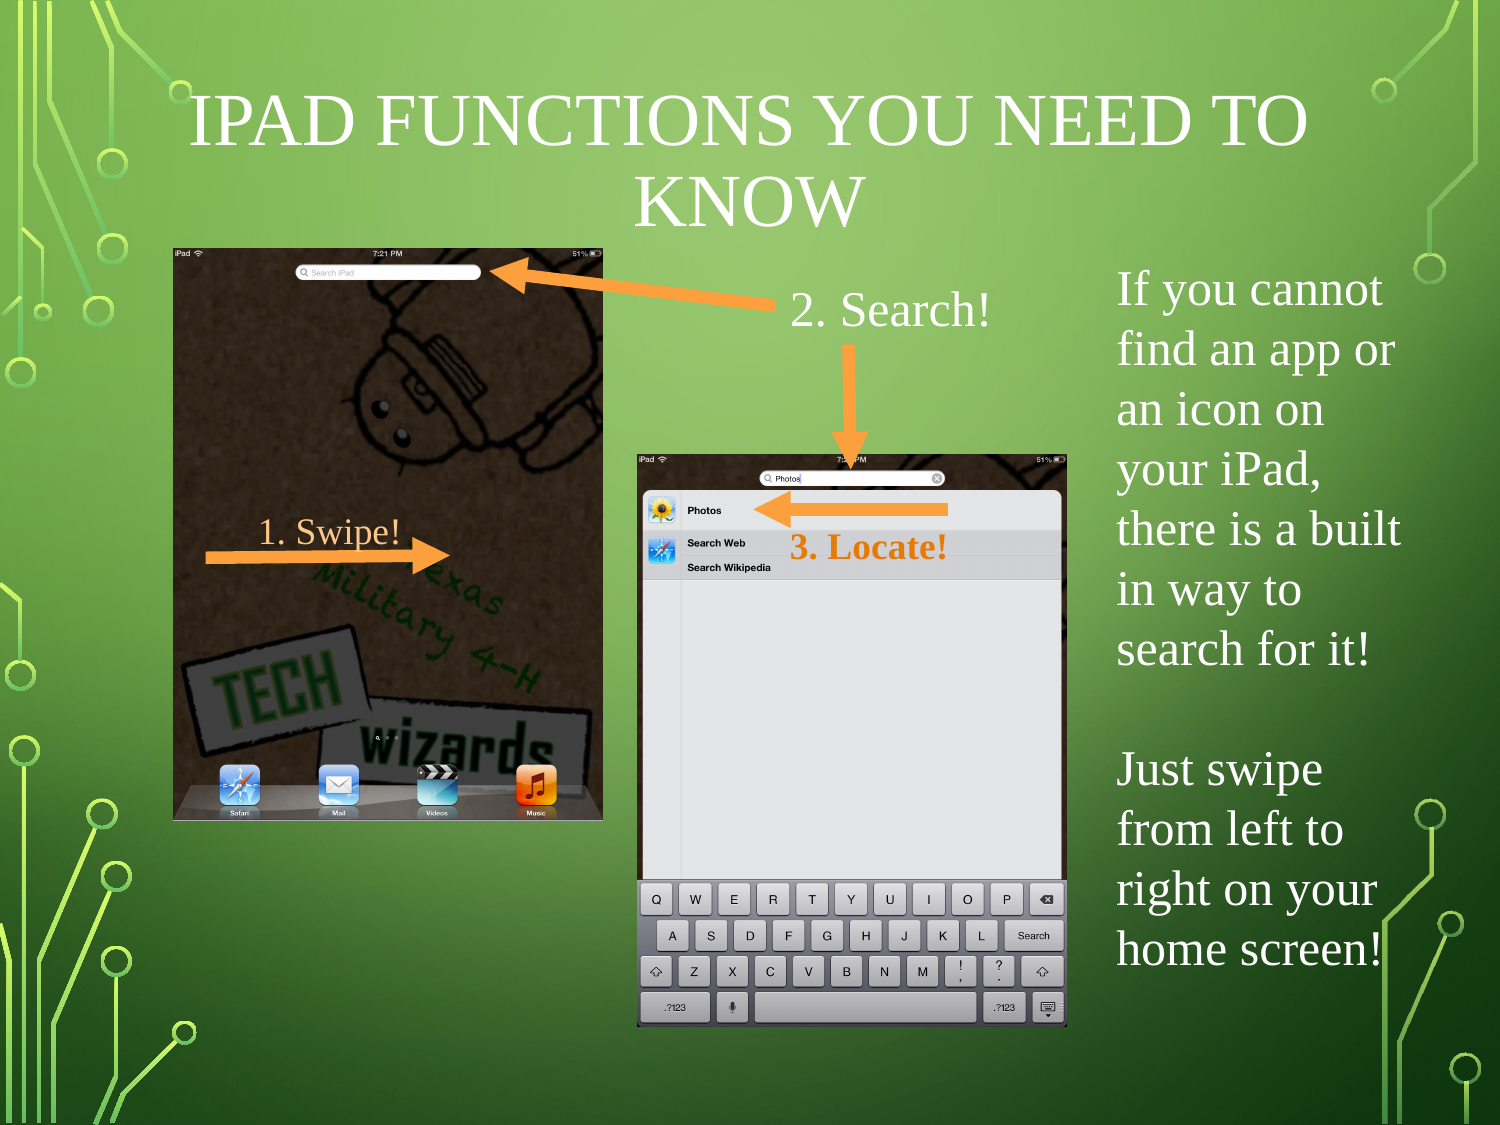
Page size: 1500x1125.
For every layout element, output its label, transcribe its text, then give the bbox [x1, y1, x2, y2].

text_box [488, 270, 776, 307]
text_box If you cannot find an app or an icon on your iPad, there is a built in way to search for it! Just swipe from left to right on your home screen! [1101, 248, 1425, 984]
text_box Ipad functions you need to know [140, 73, 1360, 183]
picture [173, 248, 603, 821]
picture [637, 454, 1067, 1027]
text_box 2. Search! [775, 268, 1022, 344]
